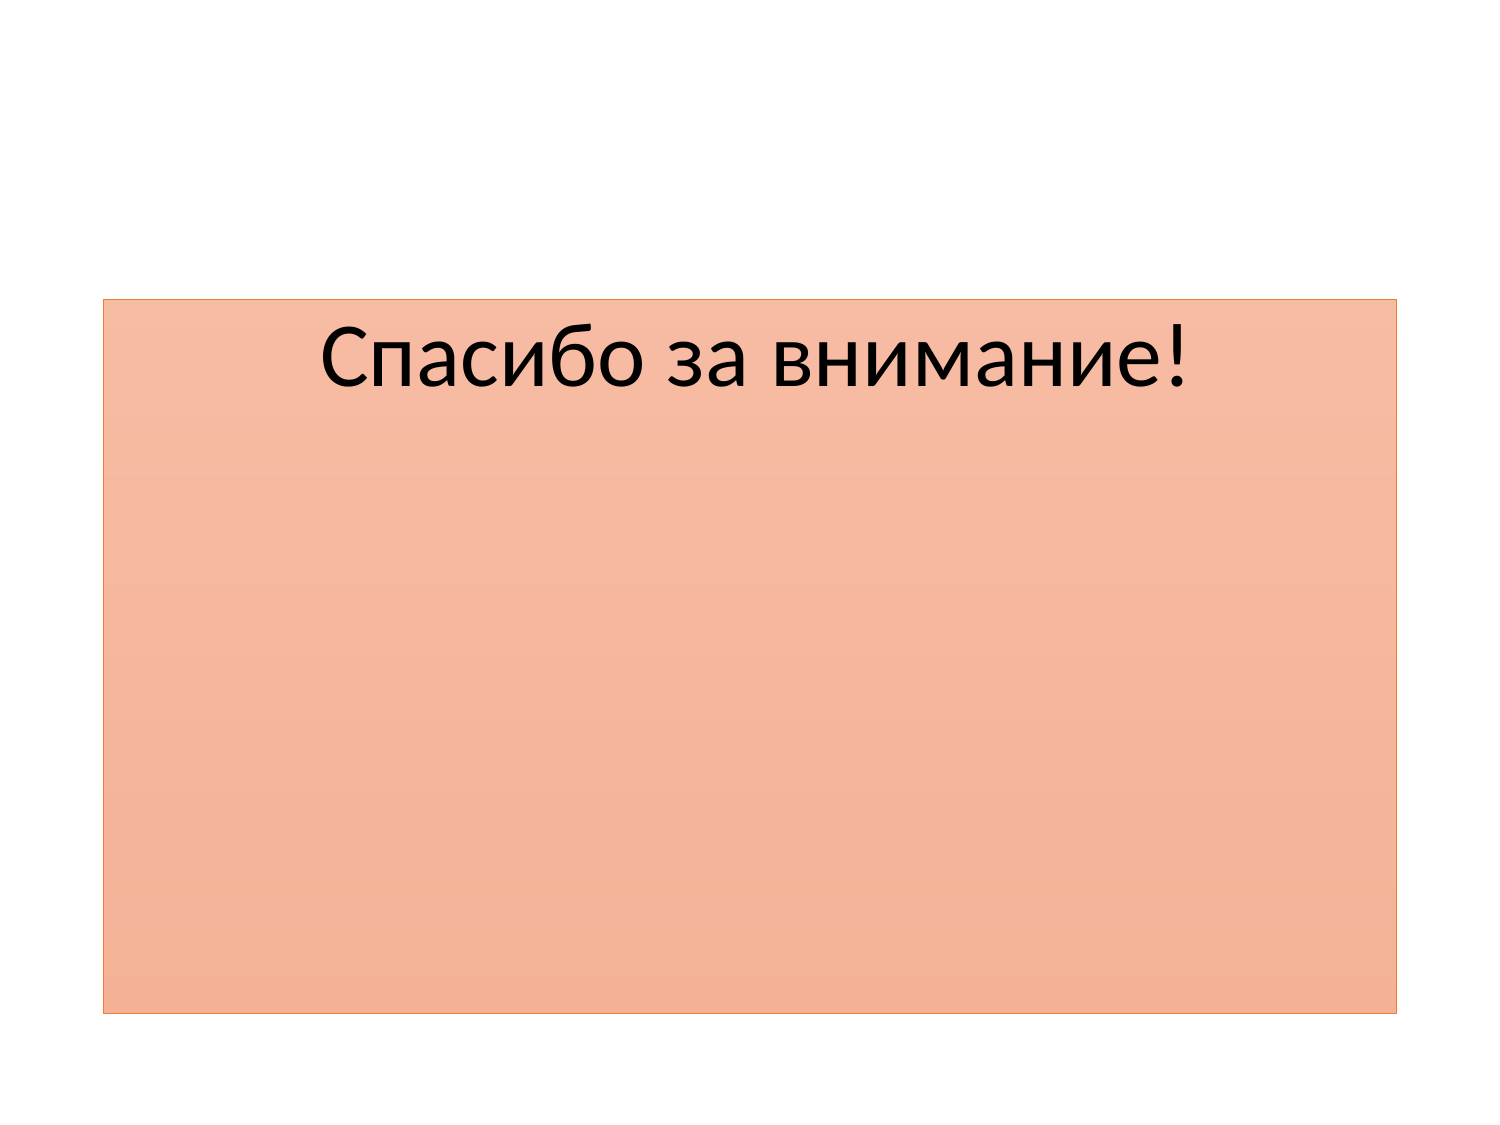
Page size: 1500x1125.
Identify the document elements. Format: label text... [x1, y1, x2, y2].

list Спасибо за внимание! [103, 299, 1397, 1014]
